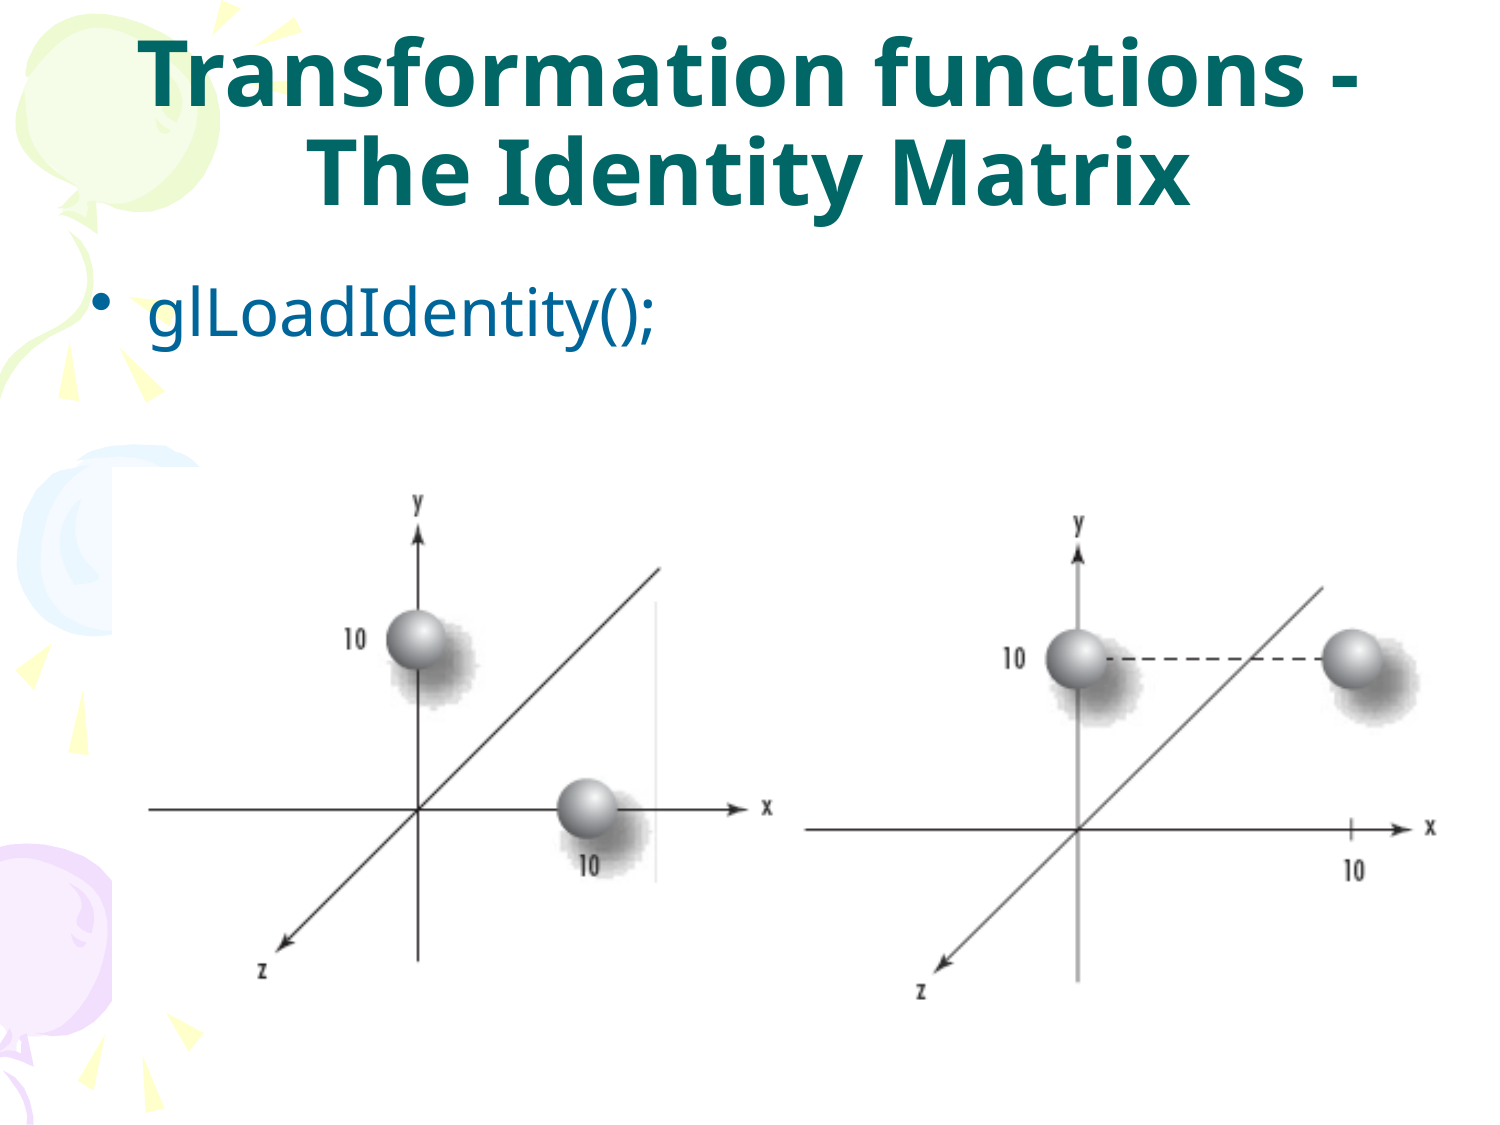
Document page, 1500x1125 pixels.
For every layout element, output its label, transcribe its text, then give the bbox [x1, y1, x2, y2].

picture [111, 467, 1500, 1033]
title Transformation functions - The Identity Matrix [72, 16, 1426, 233]
list glLoadIdentity(); [74, 262, 1426, 994]
